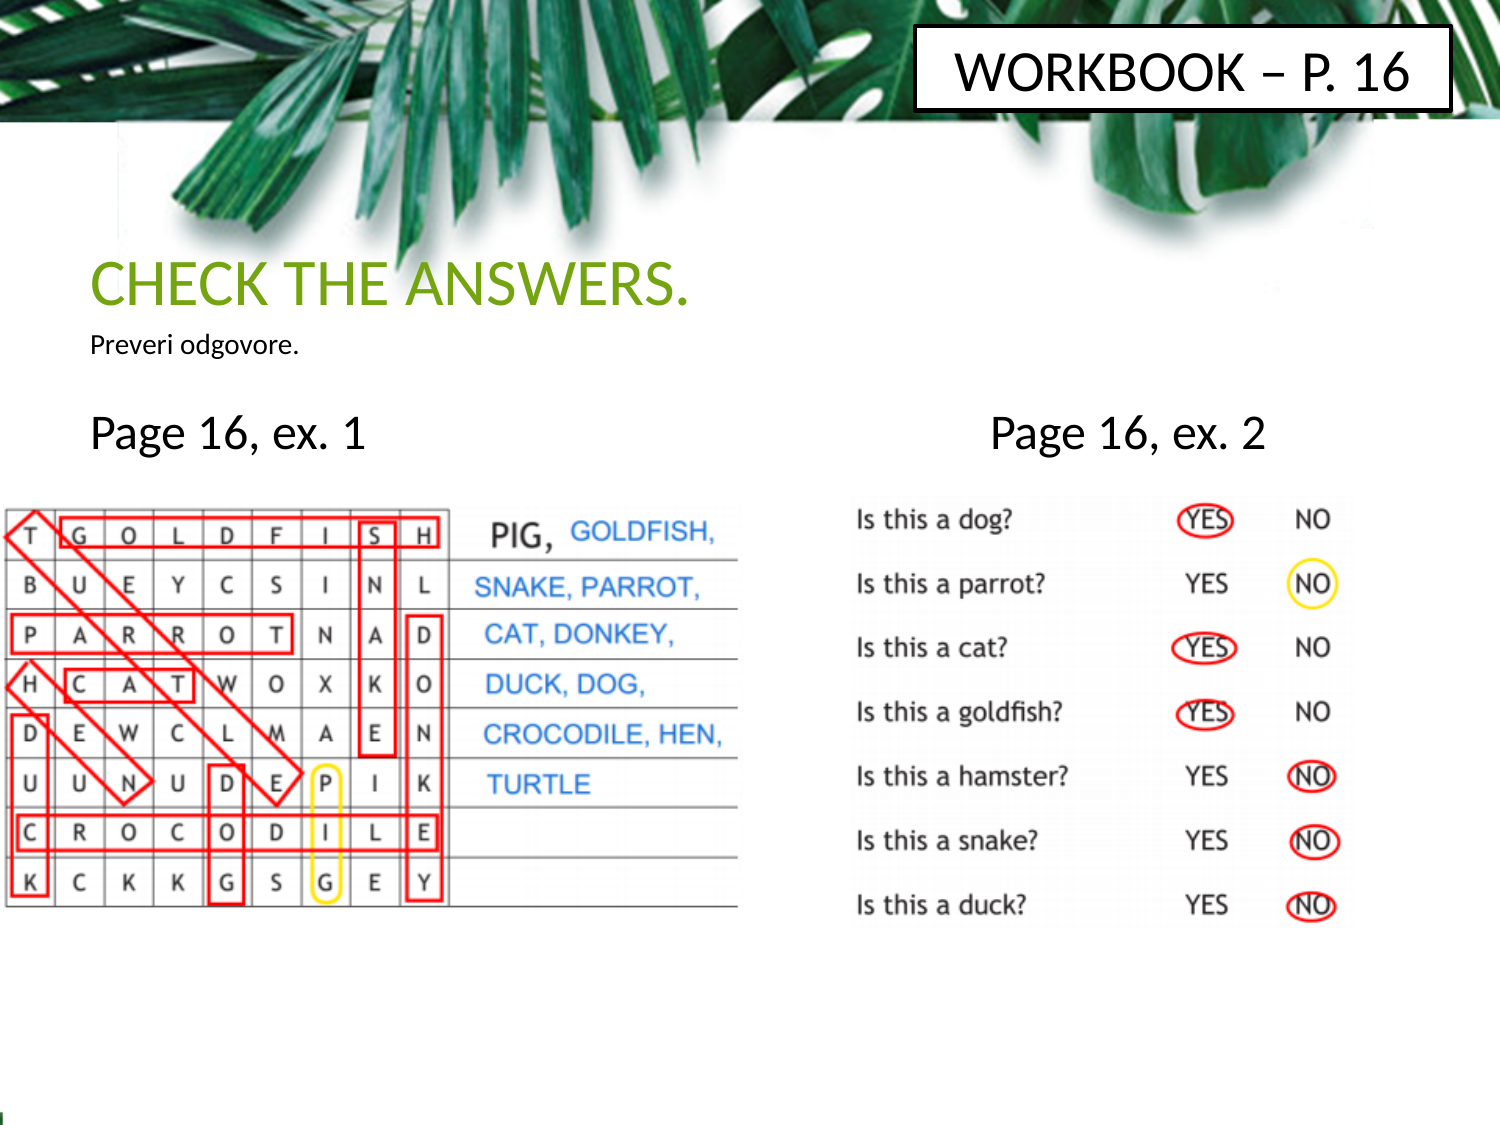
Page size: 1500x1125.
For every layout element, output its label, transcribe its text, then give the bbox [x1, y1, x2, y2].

list CHECK THE ANSWERS. Preveri odgovore. Page 16, ex. 1 Page 16, ex. 2 [75, 231, 1425, 1005]
text_box WORKBOOK – P. 16 [913, 24, 1453, 113]
picture [0, 0, 1500, 1125]
